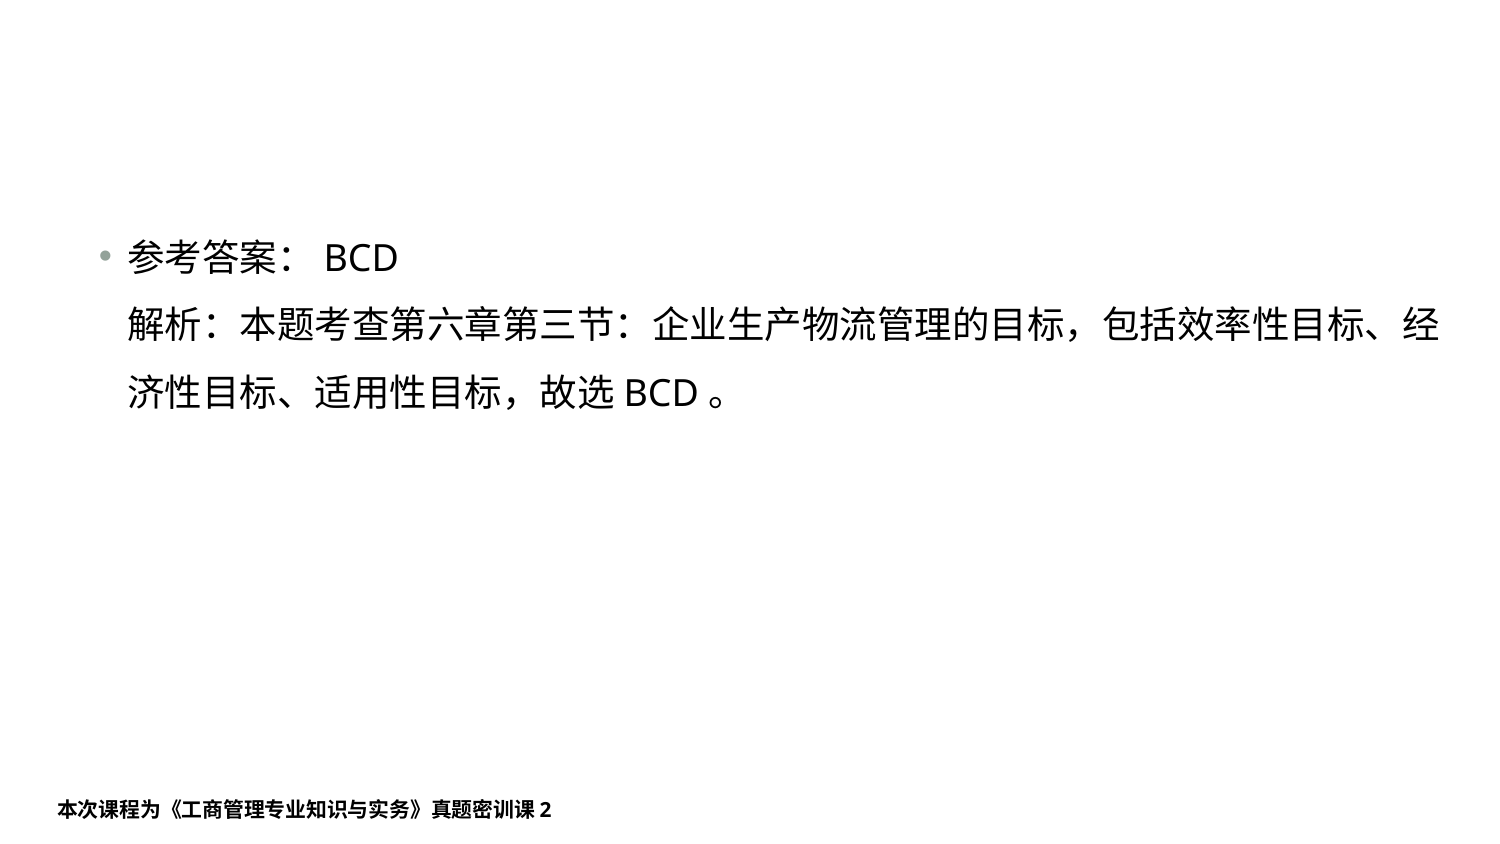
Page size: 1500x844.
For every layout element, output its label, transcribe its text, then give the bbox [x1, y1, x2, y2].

list 参考答案：BCD 解析：本题考查第六章第三节：企业生产物流管理的目标，包括效率性目标、经济性目标、适用性目标，故选BCD。 [69, 152, 1455, 795]
